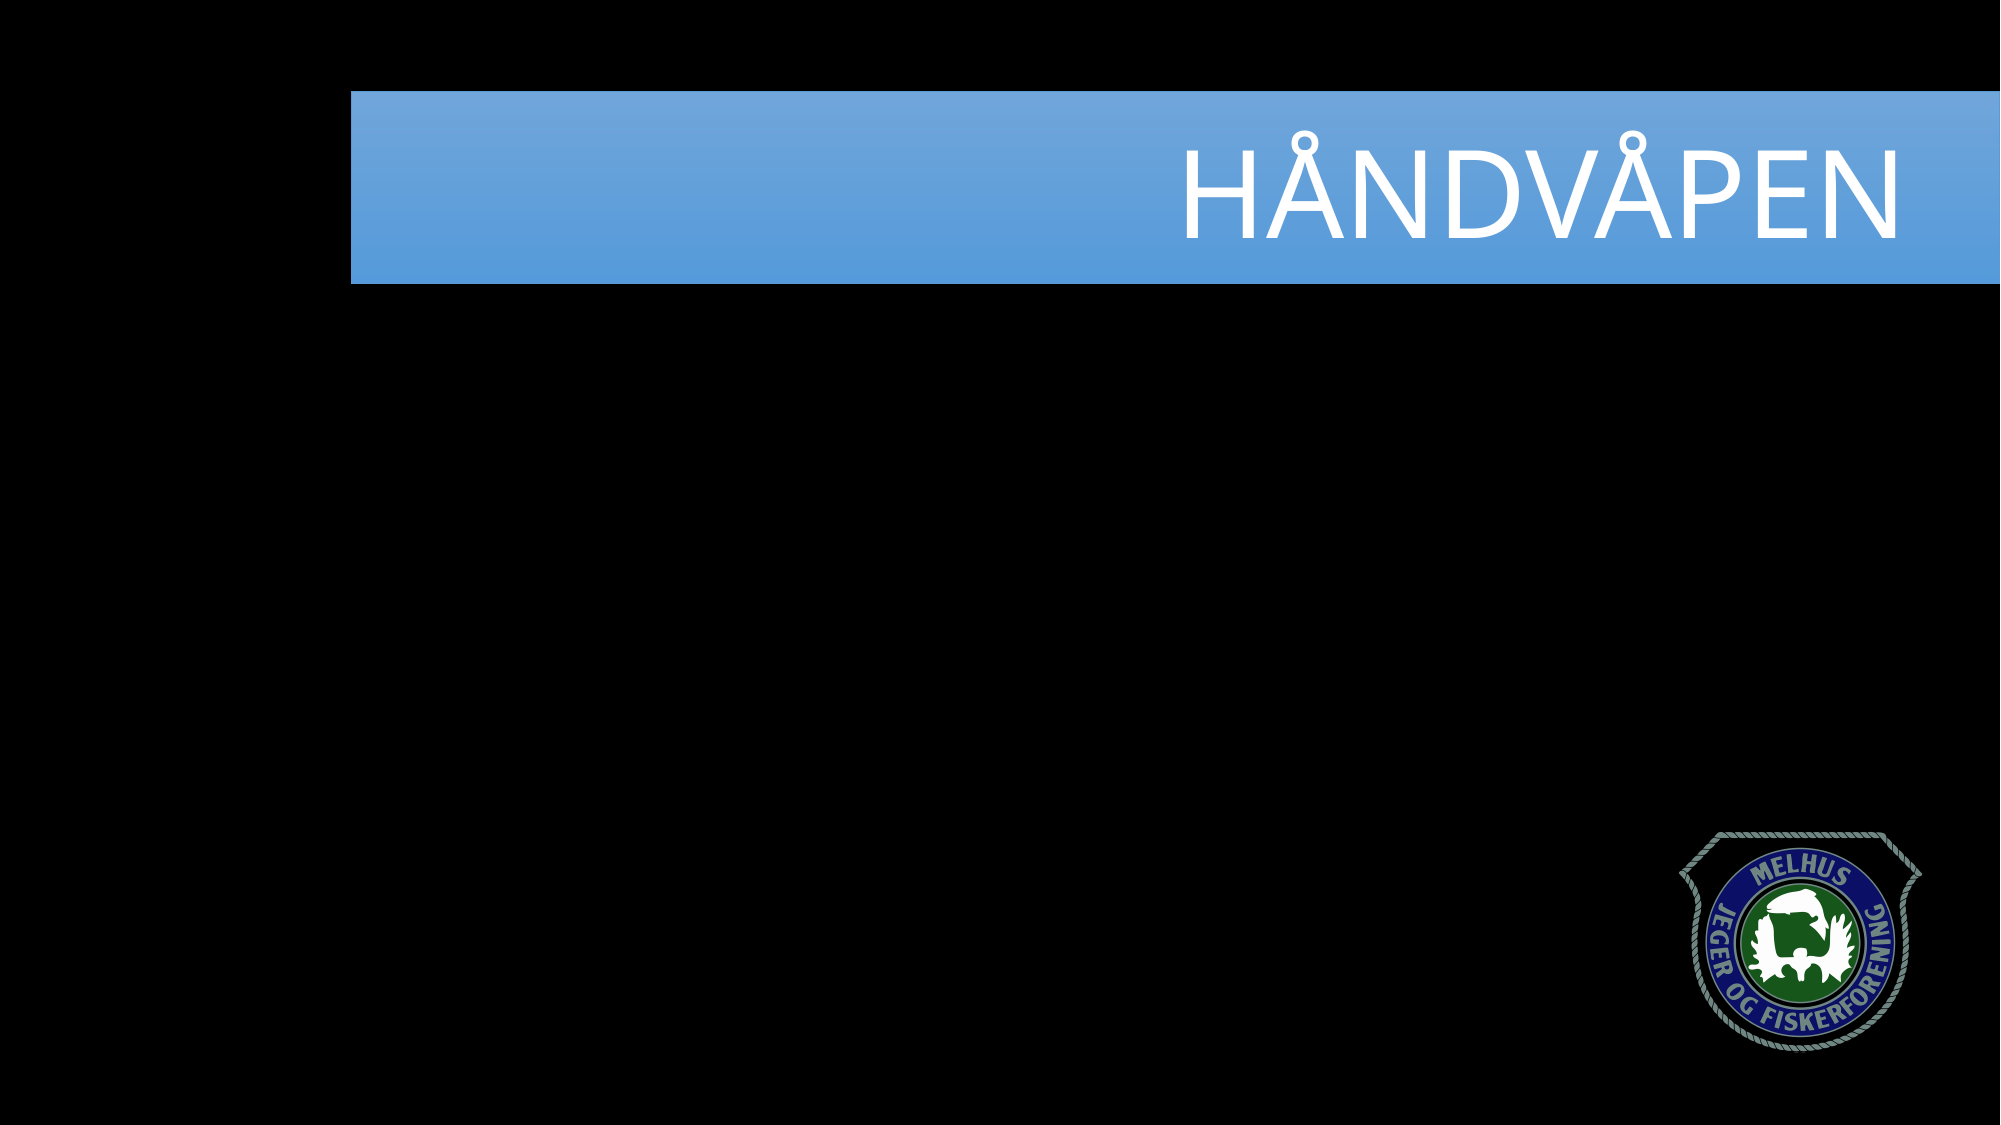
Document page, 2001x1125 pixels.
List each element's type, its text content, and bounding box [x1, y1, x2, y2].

text_box HÅNDVÅPEN [1069, 125, 2000, 273]
text_box [351, 91, 2000, 284]
picture [1678, 828, 1923, 1054]
